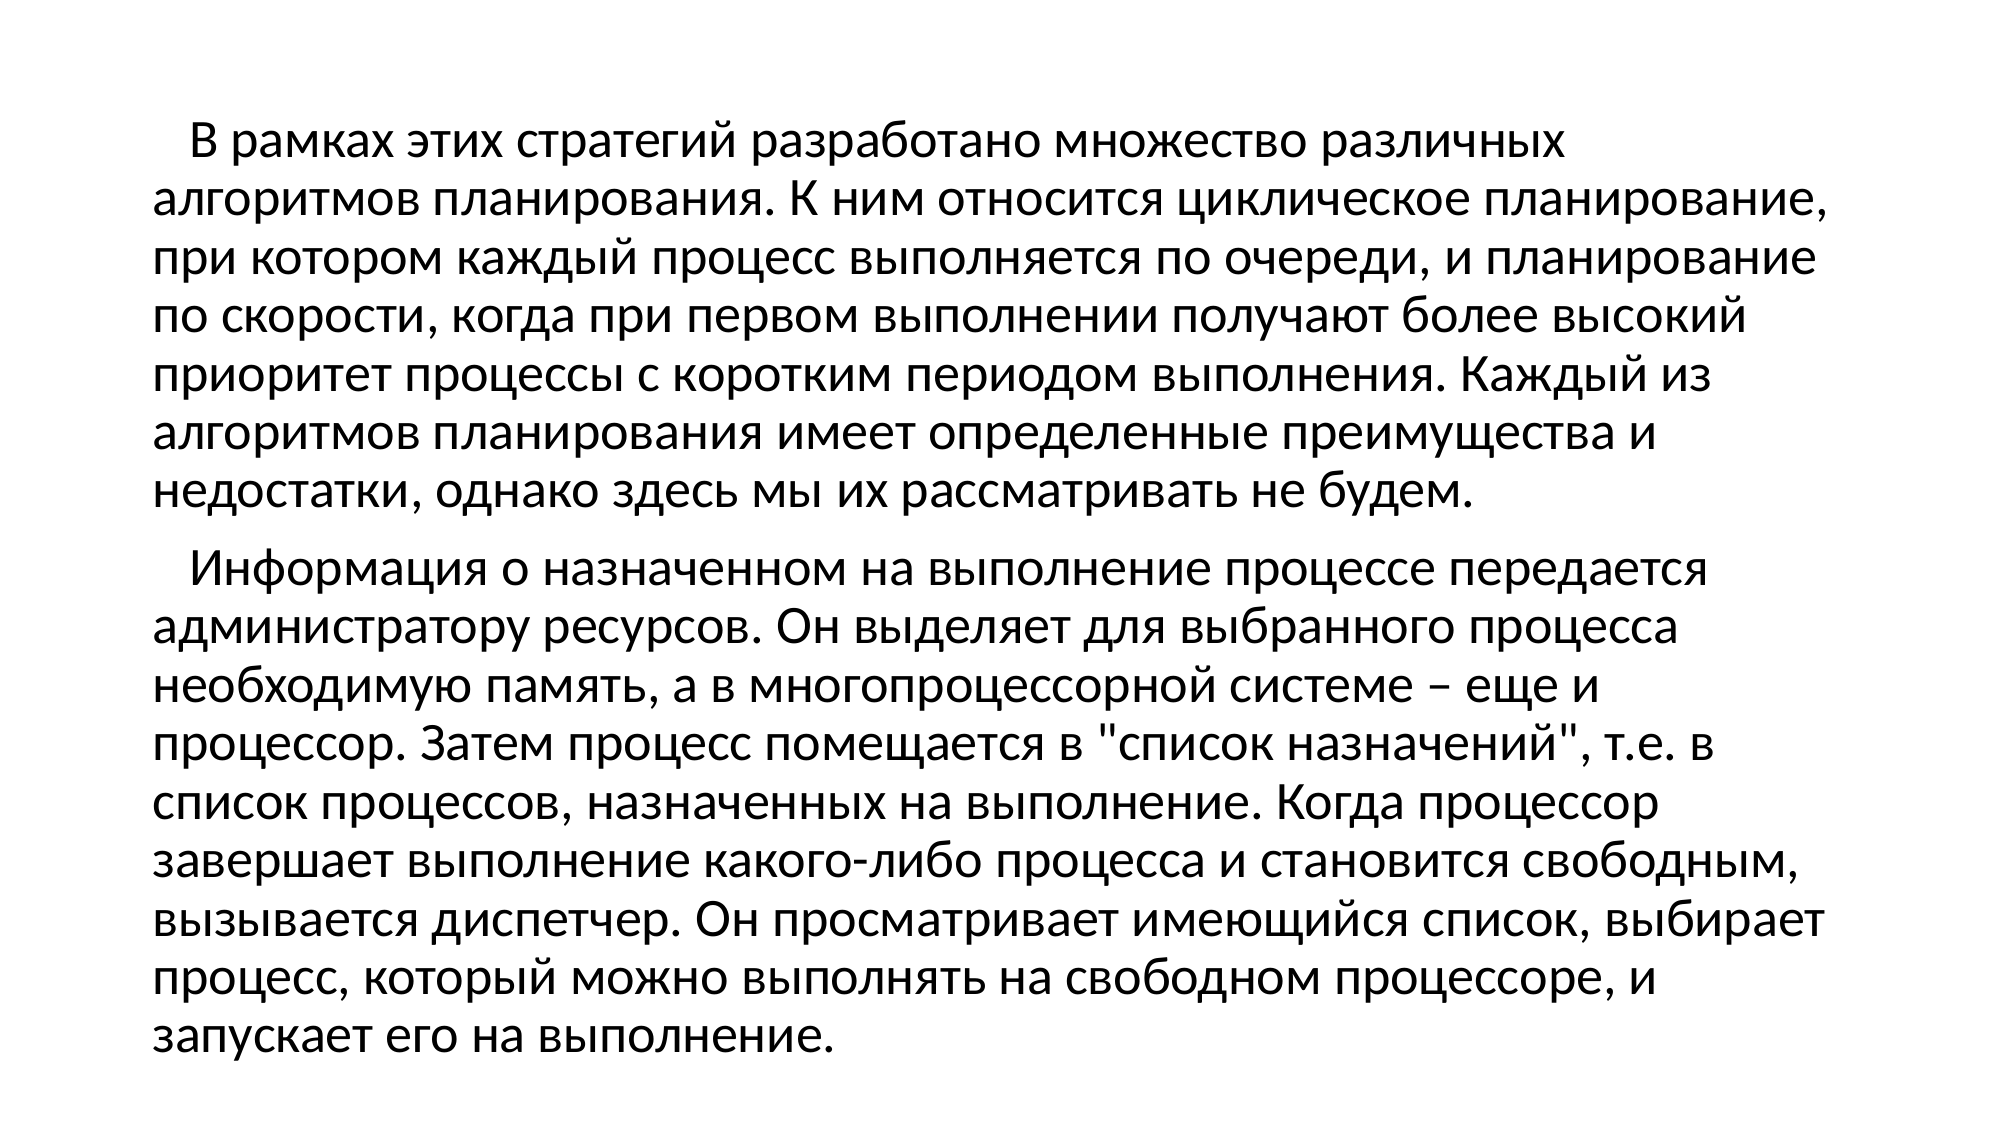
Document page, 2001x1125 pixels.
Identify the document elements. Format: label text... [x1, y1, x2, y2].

list В рамках этих стратегий разработано множество различных алгоритмов планирования. К ним относится циклическое планирование, при котором каждый процесс выполняется по очереди, и планирование по скорости, когда при первом выполнении получают более высокий приоритет процессы с коротким периодом выполнения. Каждый из алгоритмов планирования имеет определенные преимущества и недостатки, однако здесь мы их рассматривать не будем. Информация о назначенном на выполнение процессе передается администратору ресурсов. Он выделяет для выбранного процесса необходимую память, а в многопроцессорной системе – еще и процессор. Затем процесс помещается в "список назначений", т.е. в список процессов, назначенных на выполнение. Когда процессор завершает выполнение какого-либо процесса и становится свободным, вызывается диспетчер. Он просматривает имеющийся список, выбирает процесс, который можно выполнять на свободном процессоре, и запускает его на выполнение. [137, 103, 1863, 1076]
